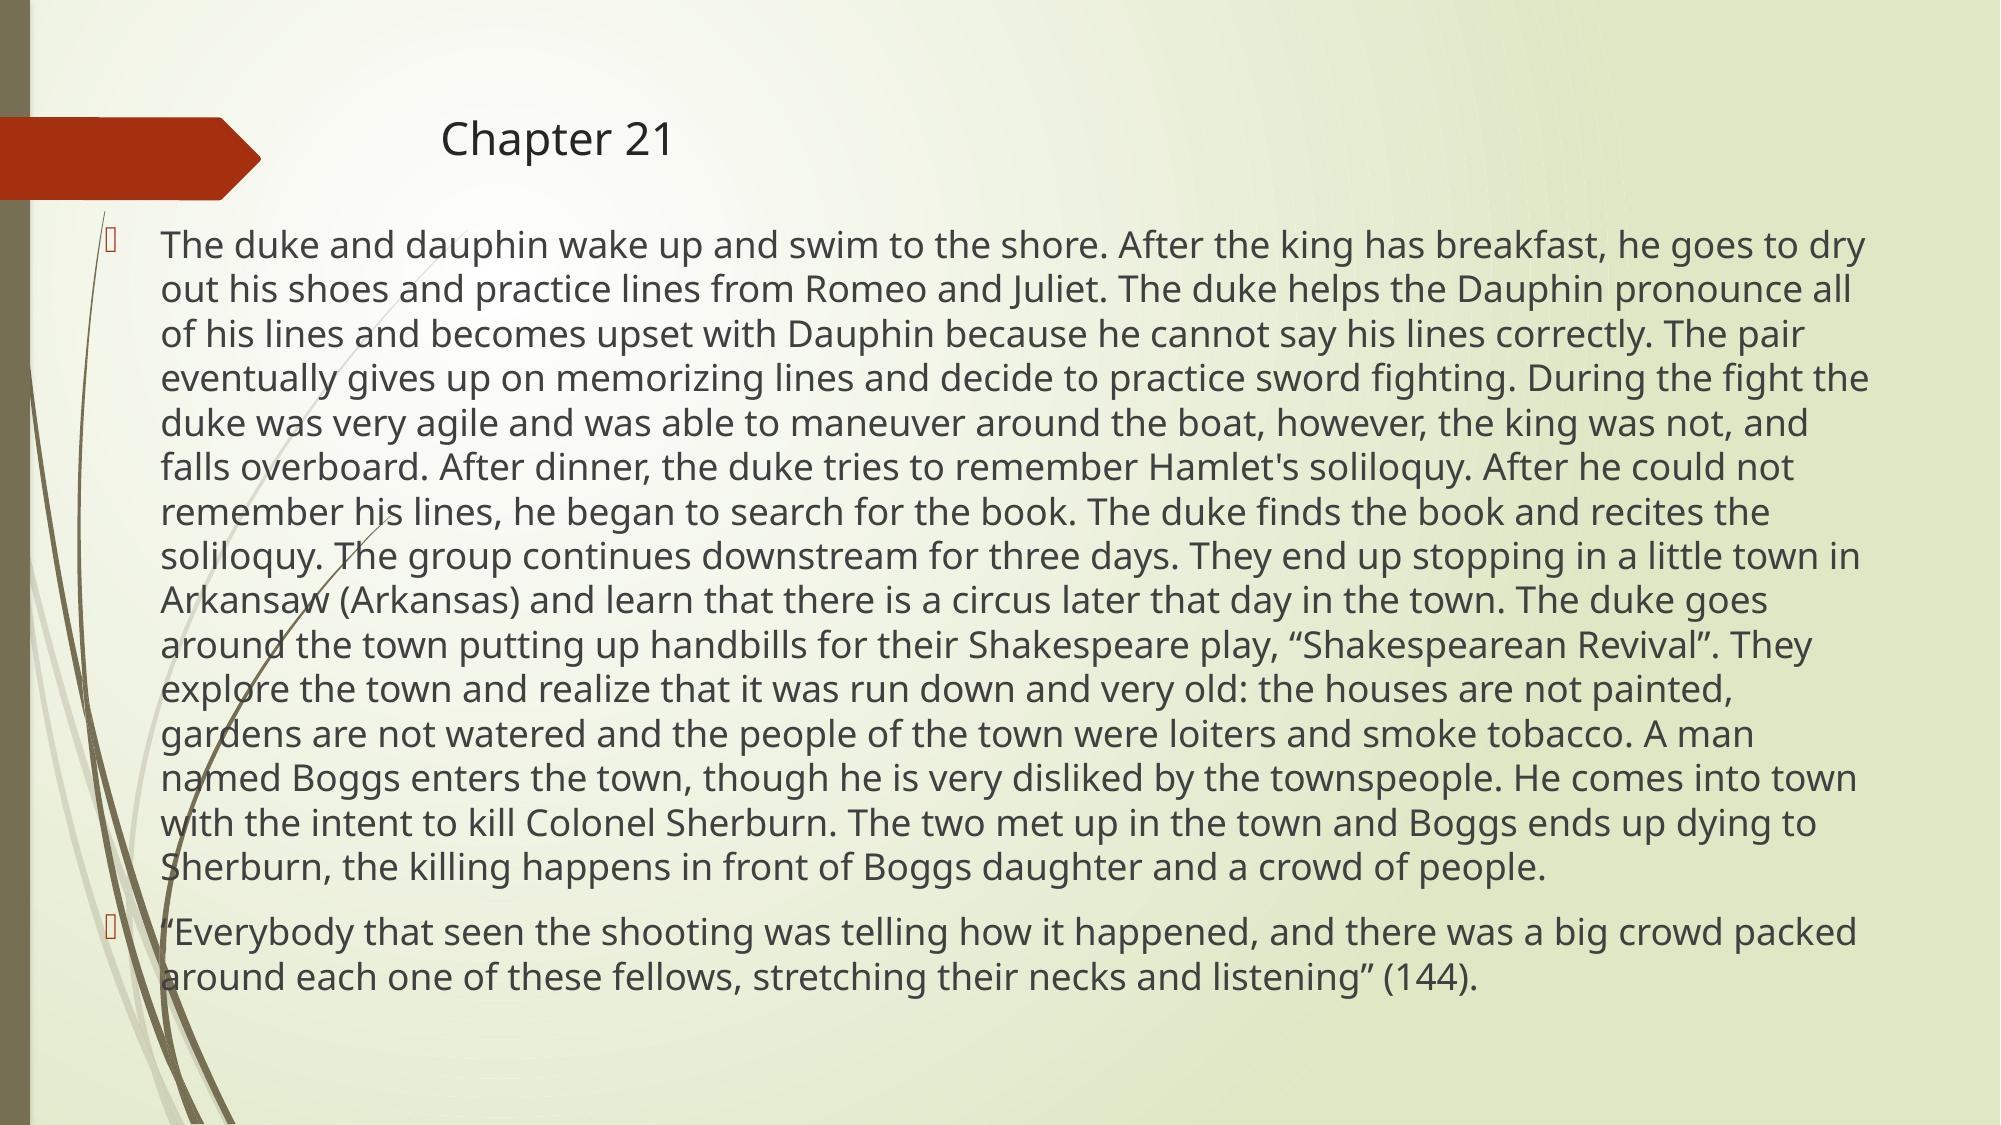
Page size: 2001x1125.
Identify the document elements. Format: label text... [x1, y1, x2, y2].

list The duke and dauphin wake up and swim to the shore. After the king has breakfast, he goes to dry out his shoes and practice lines from Romeo and Juliet. The duke helps the Dauphin pronounce all of his lines and becomes upset with Dauphin because he cannot say his lines correctly. The pair eventually gives up on memorizing lines and decide to practice sword fighting. During the fight the duke was very agile and was able to maneuver around the boat, however, the king was not, and falls overboard. After dinner, the duke tries to remember Hamlet's soliloquy. After he could not remember his lines, he began to search for the book. The duke finds the book and recites the soliloquy. The group continues downstream for three days. They end up stopping in a little town in Arkansaw (Arkansas) and learn that there is a circus later that day in the town. The duke goes around the town putting up handbills for their Shakespeare play, “Shakespearean Revival”. They explore the town and realize that it was run down and very old: the houses are not painted, gardens are not watered and the people of the town were loiters and smoke tobacco. A man named Boggs enters the town, though he is very disliked by the townspeople. He comes into town with the intent to kill Colonel Sherburn. The two met up in the town and Boggs ends up dying to Sherburn, the killing happens in front of Boggs daughter and a crowd of people. “Everybody that seen the shooting was telling how it happened, and there was a big crowd packed around each one of these fellows, stretching their necks and listening” (144). [89, 213, 1888, 1059]
title Chapter 21 [425, 102, 1888, 173]
